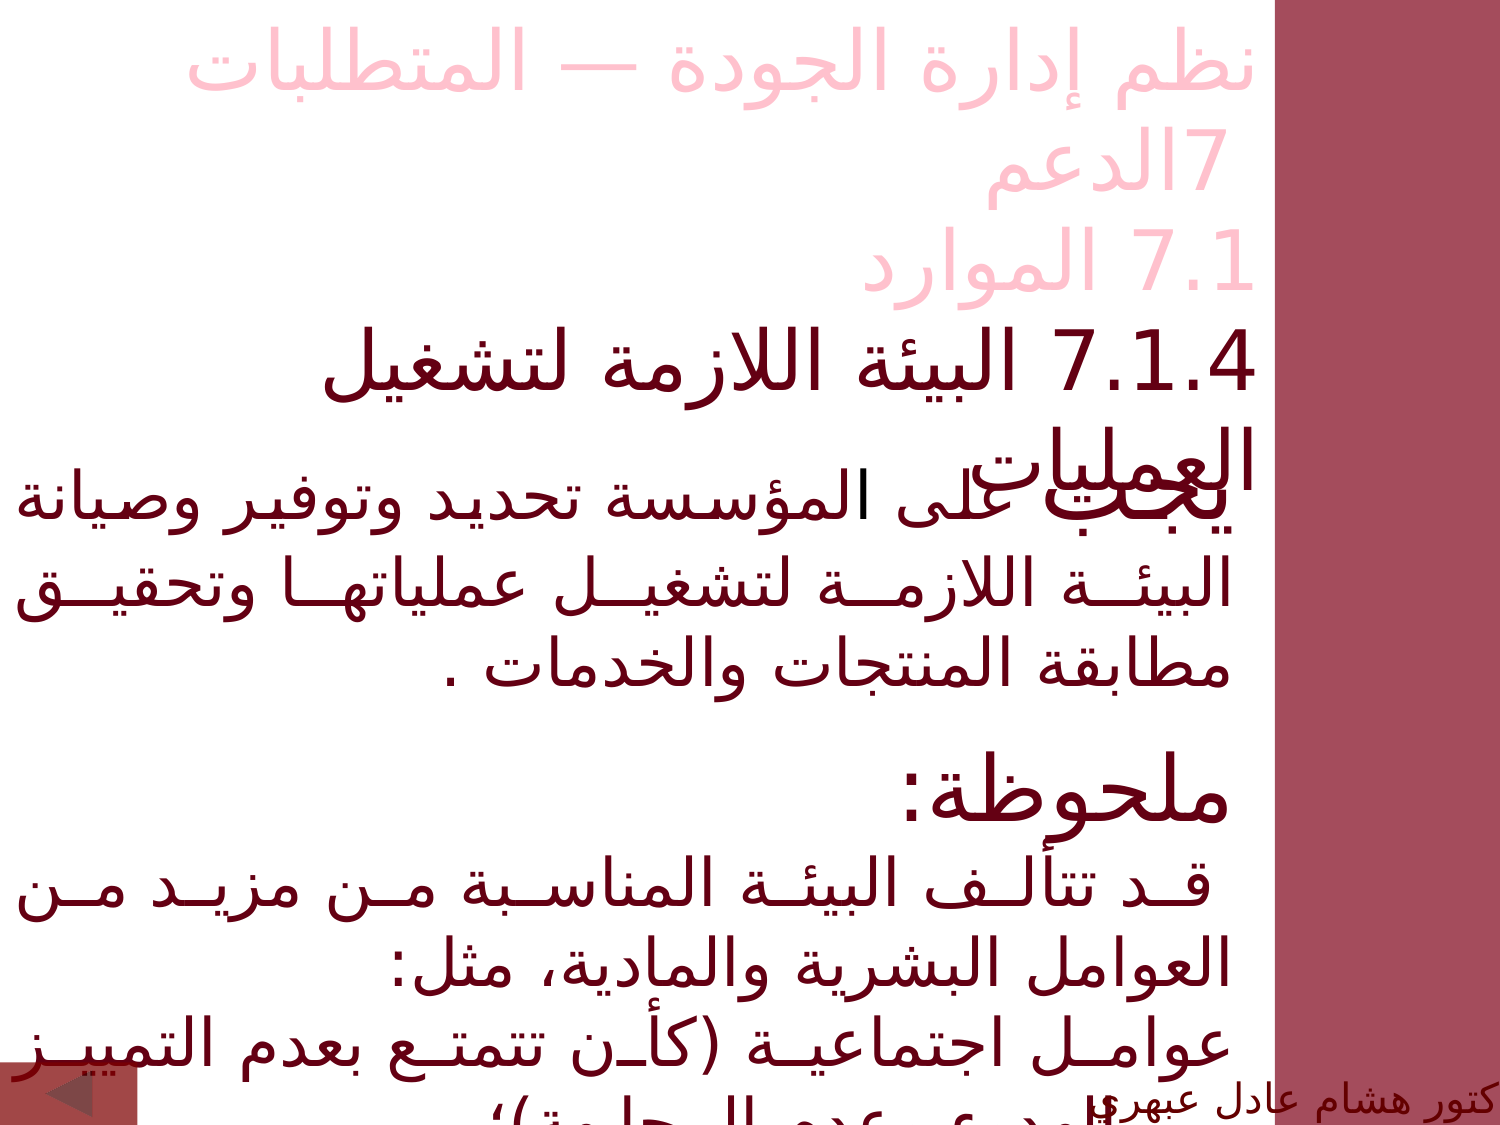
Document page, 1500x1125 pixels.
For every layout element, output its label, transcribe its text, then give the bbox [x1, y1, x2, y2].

text_box الدكتور هشام عادل عبهري [1073, 1064, 1500, 1125]
text_box نظم إدارة الجودة — المتطلبات 7الدعم 7.1 الموارد 7.1.4 البيئة اللازمة لتشغيل العمليات [0, 0, 1275, 515]
text_box [0, 1060, 140, 1125]
text_box يجب على المؤسسة تحديد وتوفير وصيانة البيئة اللازمة لتشغيل عملياتها وتحقيق مطابقة المنتجات والخدمات . ملحوظة: قد تتألف البيئة المناسبة من مزيد من العوامل البشرية والمادية، مثل: عوامل اجتماعية (كأن تتمتع بعدم التمييز والهدوء وعدم المجابهة)؛ عوامل نفسية (على سبيل المثال، كأن تحد من التوتر وتقي من الإرهاق وتوفر الحماية العاطفية)؛ [0, 412, 1250, 1125]
text_box [1273, 0, 1500, 1064]
